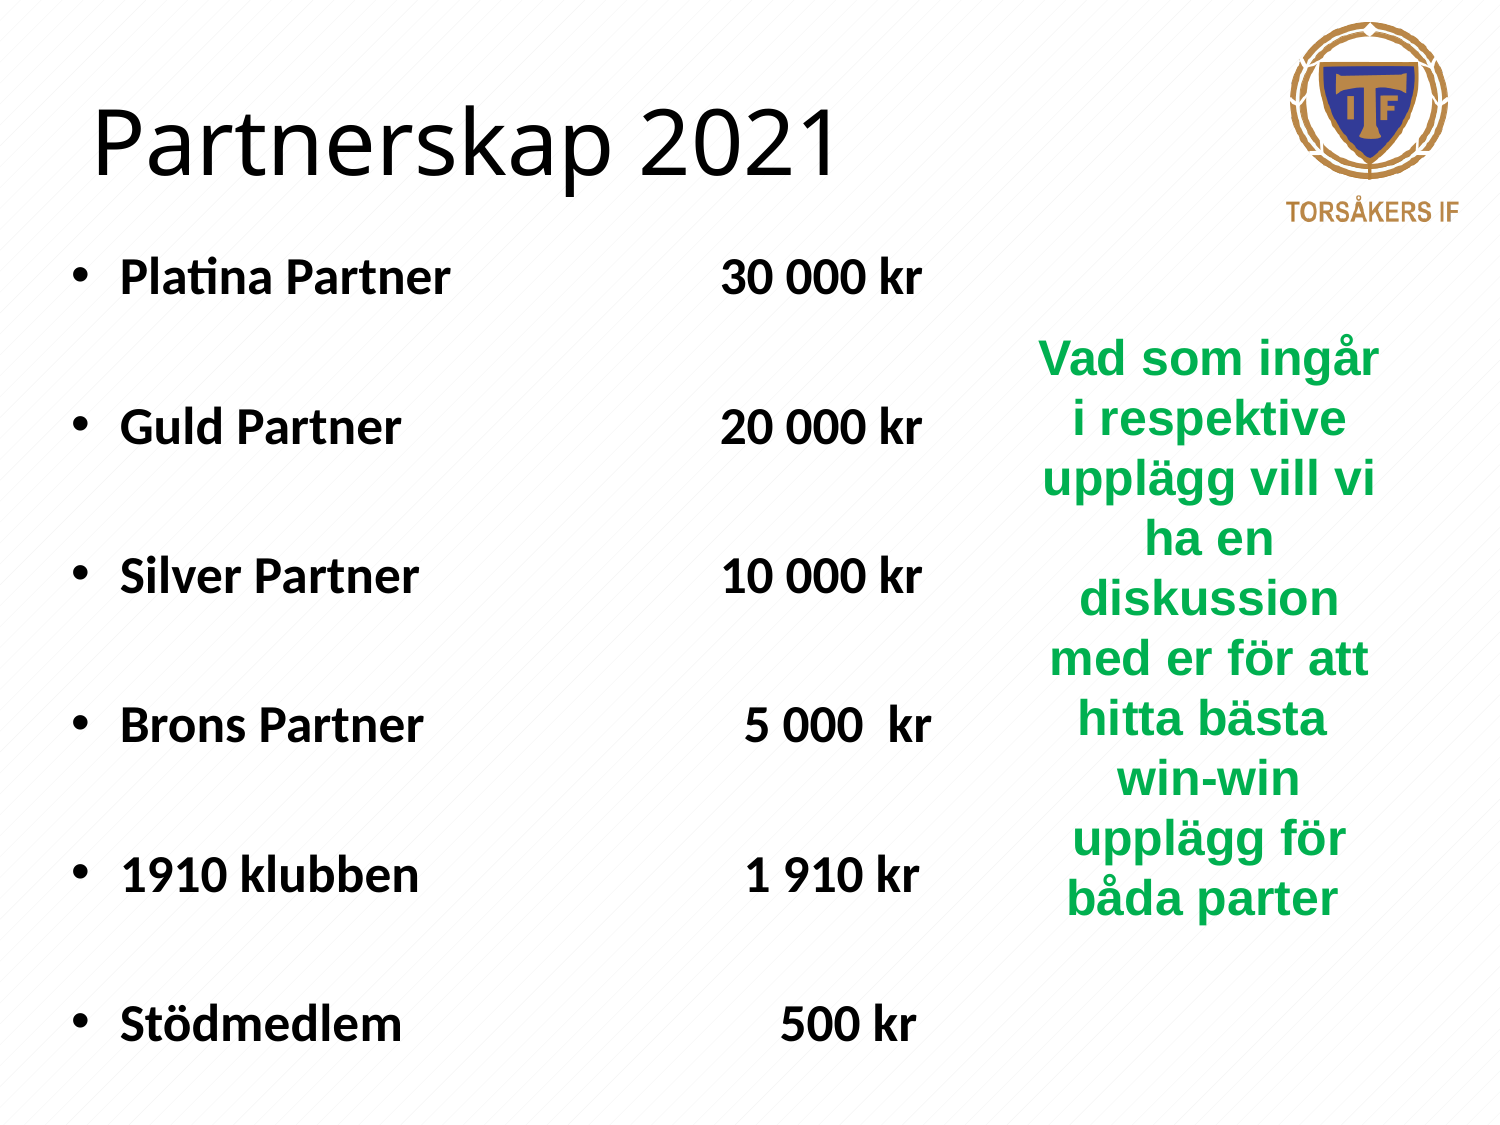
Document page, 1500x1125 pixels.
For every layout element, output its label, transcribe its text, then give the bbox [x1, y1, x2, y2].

title Partnerskap 2021 [75, 45, 954, 233]
text_box Vad som ingår i respektive upplägg vill vi ha en diskussion med er för att hitta bästa win-win upplägg för båda parter [1013, 318, 1407, 934]
list Platina Partner 30 000 kr Guld Partner 20 000 kr Silver Partner 10 000 kr Brons Partner 5 000 kr 1910 klubben 1 910 kr Stödmedlem 500 kr [56, 234, 1407, 1063]
picture [1260, 13, 1482, 235]
